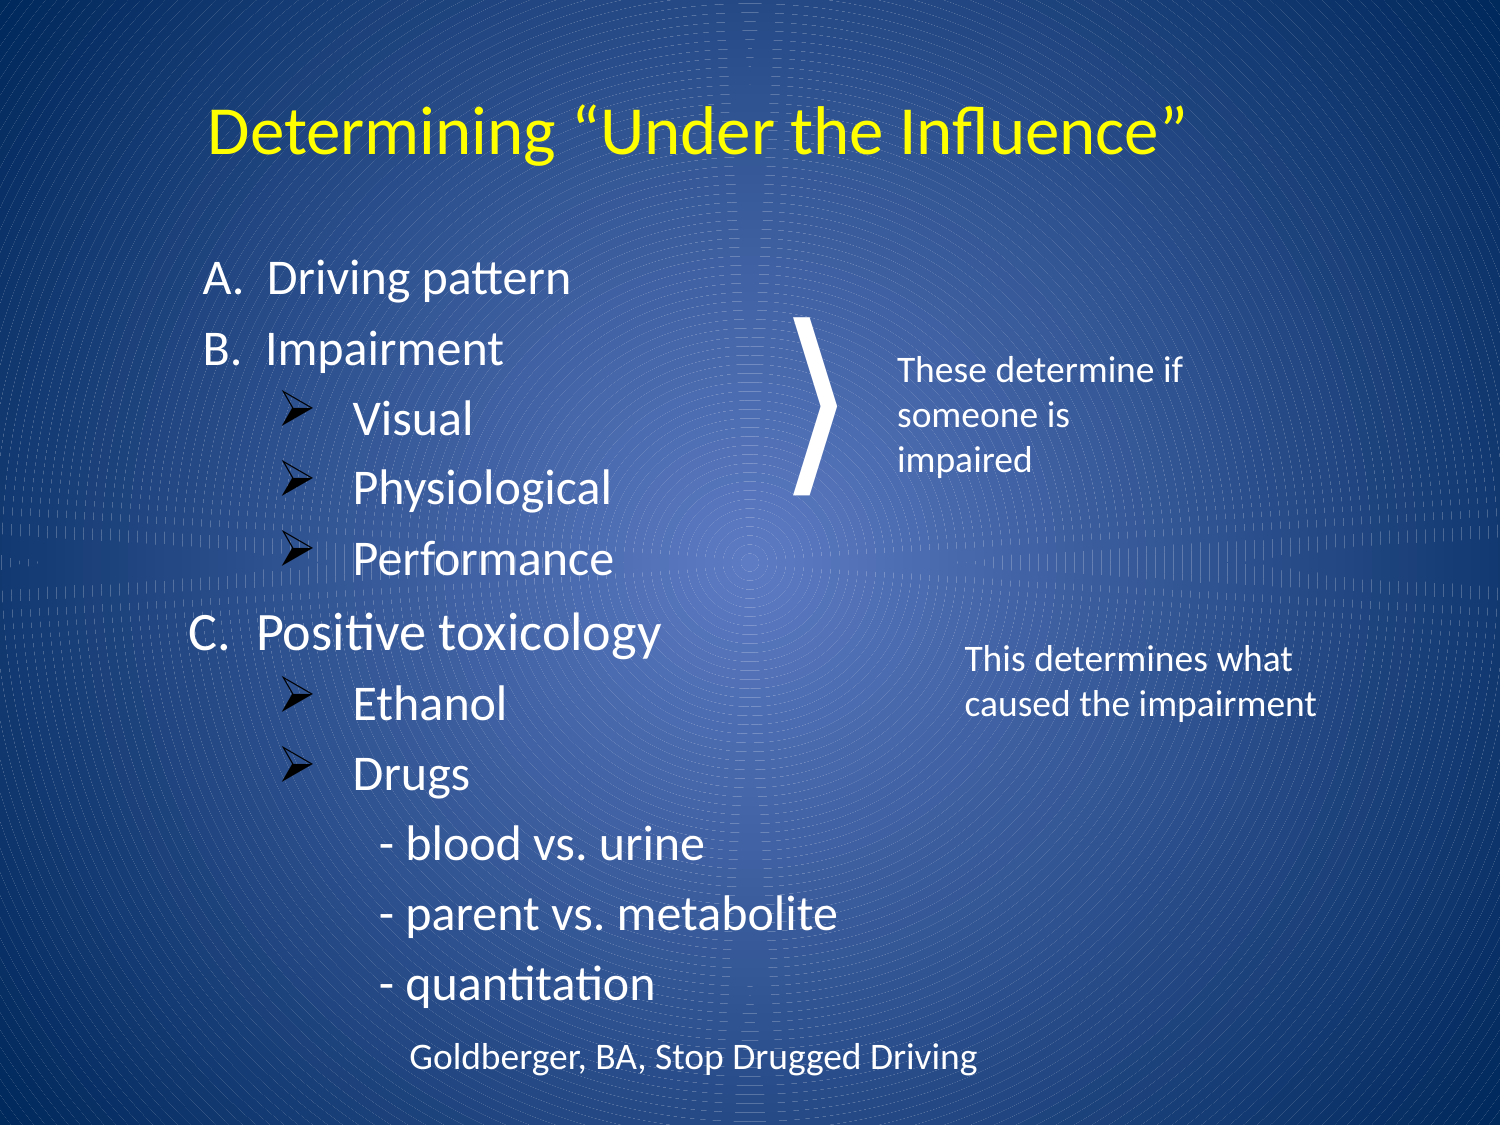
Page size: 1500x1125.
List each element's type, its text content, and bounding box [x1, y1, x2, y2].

text_box ⟩ [762, 262, 825, 518]
title Determining “Under the Influence” [65, 77, 1332, 177]
text_box This determines what caused the impairment [949, 626, 1400, 732]
text_box Goldberger, BA, Stop Drugged Driving [394, 1024, 1002, 1085]
text_box These determine if someone is impaired [882, 337, 1213, 488]
list A. Driving pattern B. Impairment Visual Physiological Performance C. Positive toxicology Ethanol Drugs - blood vs. urine - parent vs. metabolite - quantitation [112, 237, 1388, 1038]
